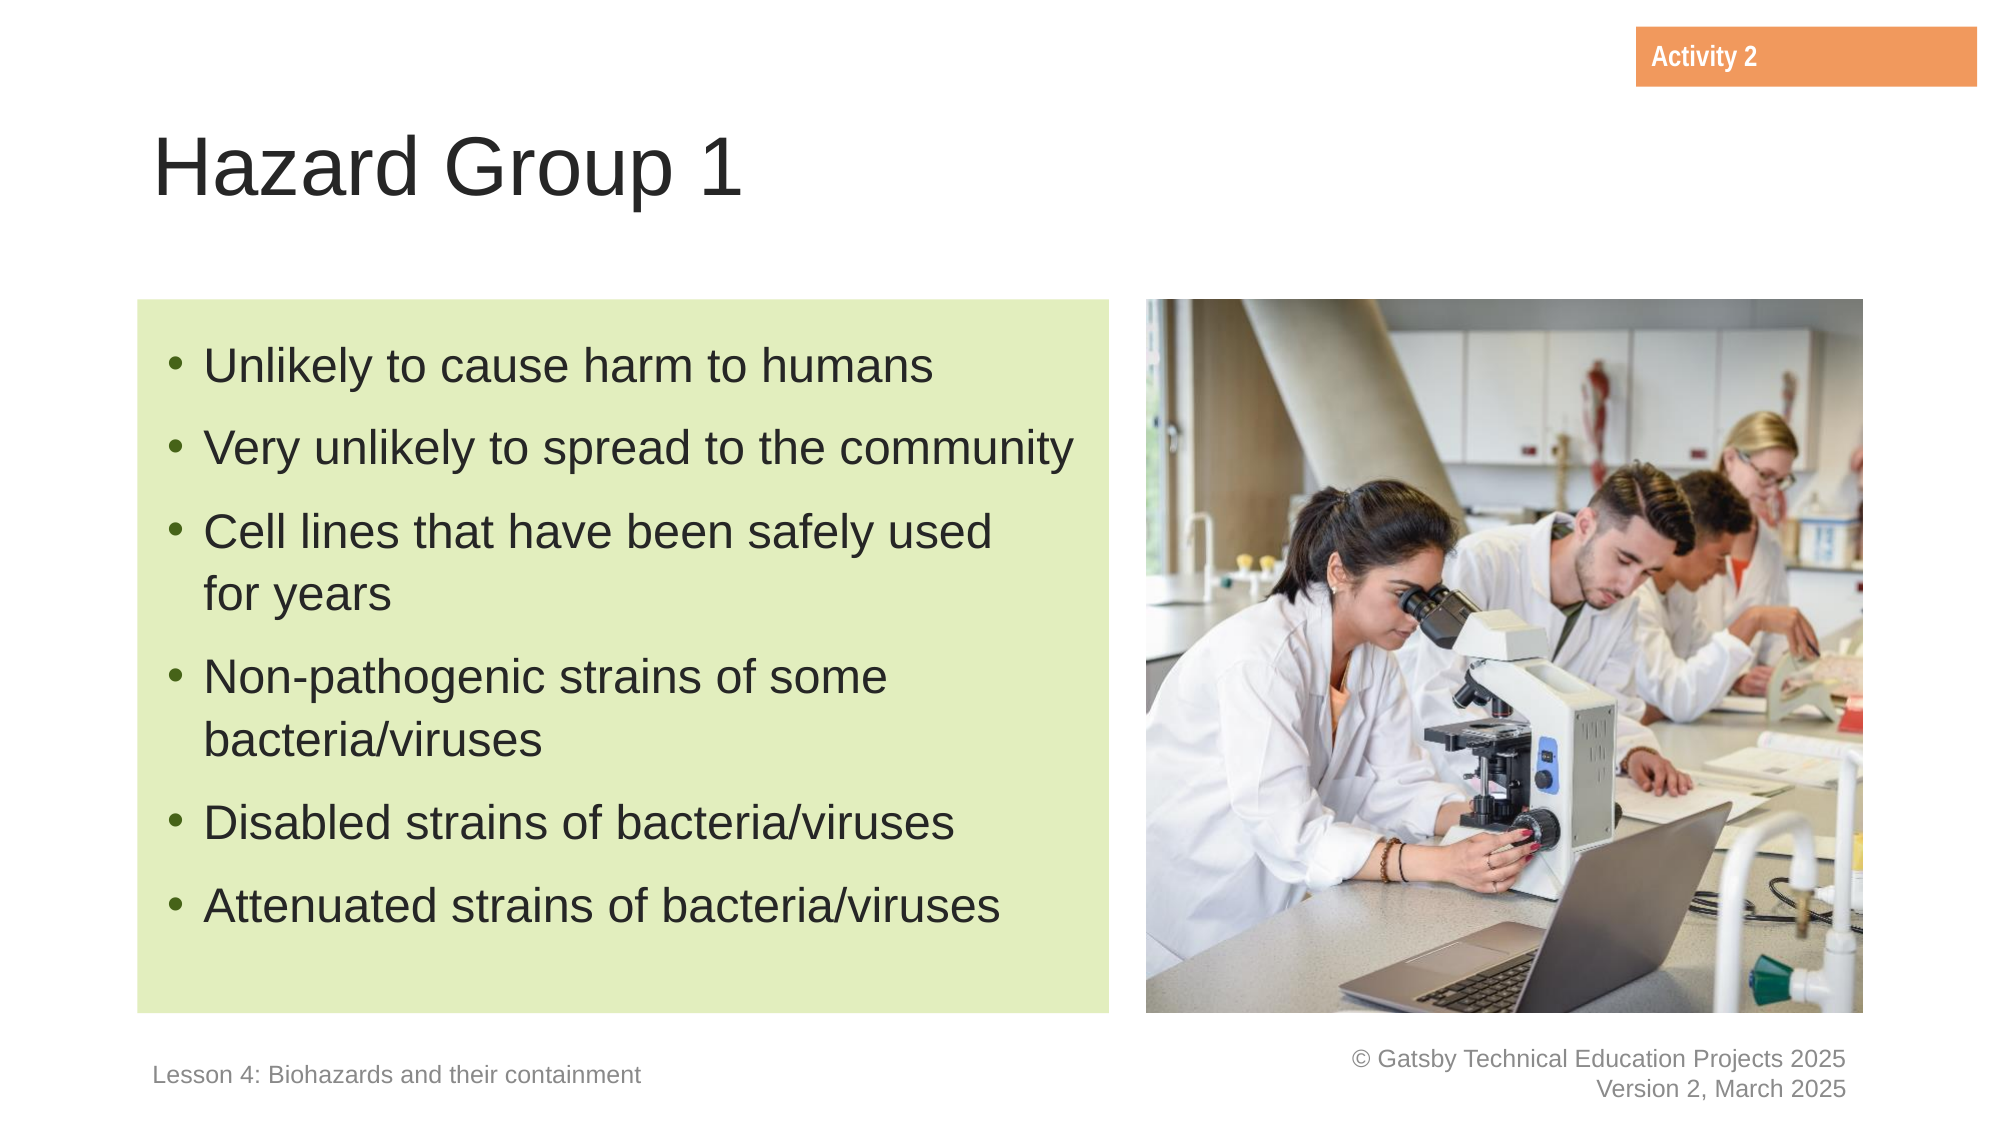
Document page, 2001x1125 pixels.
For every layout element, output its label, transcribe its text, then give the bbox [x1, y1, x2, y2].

title Hazard Group 1 [137, 59, 1863, 278]
list Lesson 4: Biohazards and their containment [137, 1042, 829, 1103]
list Unlikely to cause harm to humans Very unlikely to spread to the community Cell lines that have been safely used for years Non-pathogenic strains of some bacteria/viruses Disabled strains of bacteria/viruses Attenuated strains of bacteria/viruses [137, 299, 1109, 1014]
picture [1146, 299, 1863, 1023]
list Activity 2 [1636, 26, 1978, 87]
